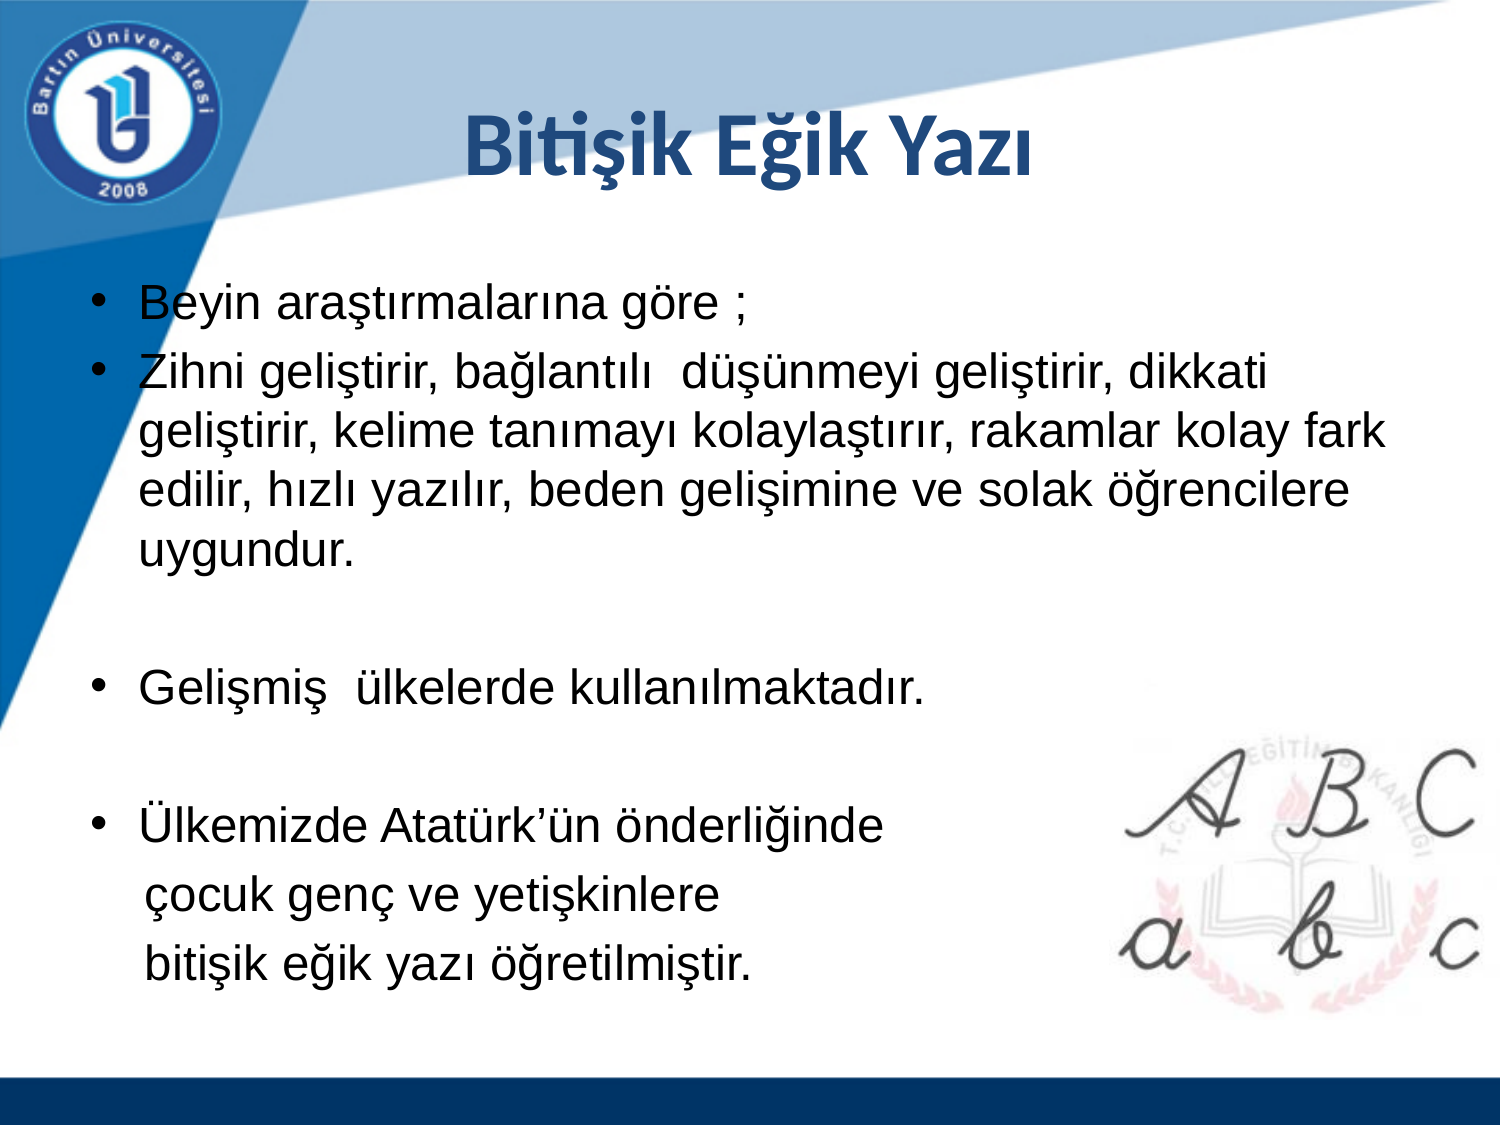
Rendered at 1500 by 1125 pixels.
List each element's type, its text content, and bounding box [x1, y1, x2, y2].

picture [0, 0, 1500, 1125]
list Beyin araştırmalarına göre ; Zihni geliştirir, bağlantılı düşünmeyi geliştirir, dikkati geliştirir, kelime tanımayı kolaylaştırır, rakamlar kolay fark edilir, hızlı yazılır, beden gelişimine ve solak öğrencilere uygundur. Gelişmiş ülkelerde kullanılmaktadır. Ülkemizde Atatürk’ün önderliğinde çocuk genç ve yetişkinlere bitişik eğik yazı öğretilmiştir. [75, 262, 1425, 1005]
title Bitişik Eğik Yazı [75, 45, 1425, 233]
